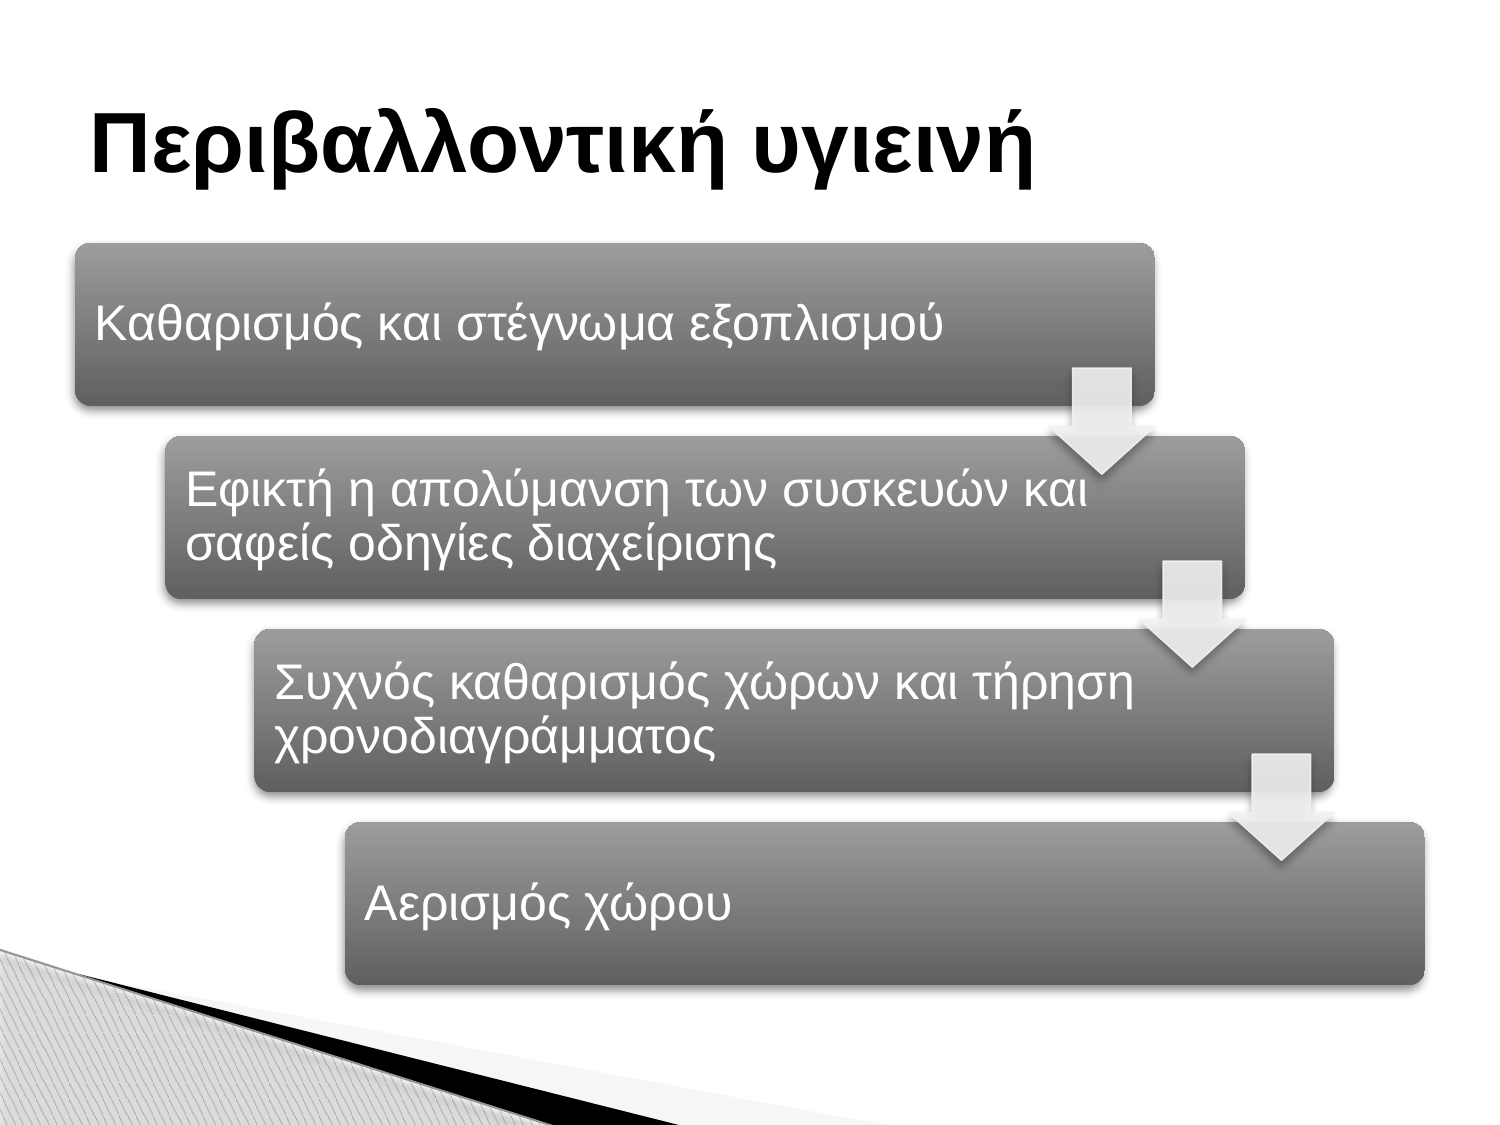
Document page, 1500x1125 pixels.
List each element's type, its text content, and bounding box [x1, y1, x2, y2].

title Περιβαλλοντική υγιεινή [75, 45, 1425, 233]
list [74, 242, 1426, 986]
